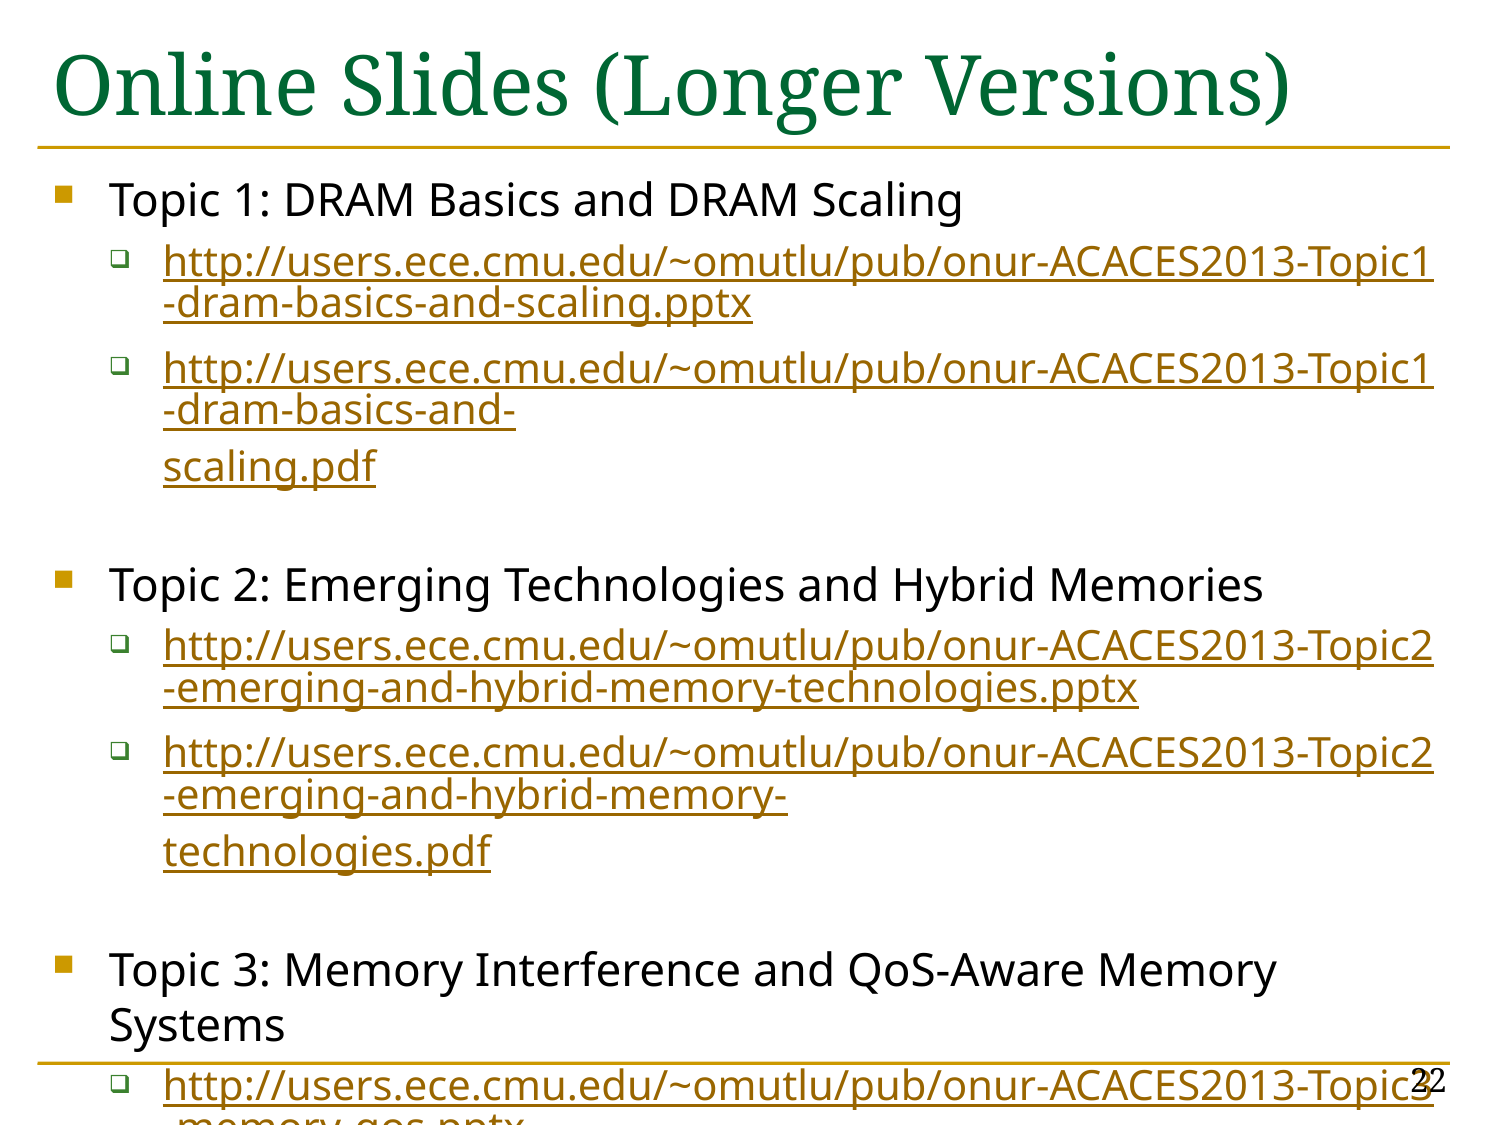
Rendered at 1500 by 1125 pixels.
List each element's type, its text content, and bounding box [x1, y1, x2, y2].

slide_number 22 [1111, 1036, 1462, 1112]
title Online Slides (Longer Versions) [37, 24, 1450, 163]
list Topic 1: DRAM Basics and DRAM Scaling http://users.ece.cmu.edu/~omutlu/pub/onur-ACACES2013-Topic1-dram-basics-and-scaling.pptx http://users.ece.cmu.edu/~omutlu/pub/onur-ACACES2013-Topic1-dram-basics-and-scaling.pdf Topic 2: Emerging Technologies and Hybrid Memories http://users.ece.cmu.edu/~omutlu/pub/onur-ACACES2013-Topic2-emerging-and-hybrid-memory-technologies.pptx http://users.ece.cmu.edu/~omutlu/pub/onur-ACACES2013-Topic2-emerging-and-hybrid-memory-technologies.pdf Topic 3: Memory Interference and QoS-Aware Memory Systems http://users.ece.cmu.edu/~omutlu/pub/onur-ACACES2013-Topic3-memory-qos.pptx http://users.ece.cmu.edu/~omutlu/pub/onur-ACACES2013-Topic3-memory-qos.pdf [37, 163, 1450, 1016]
